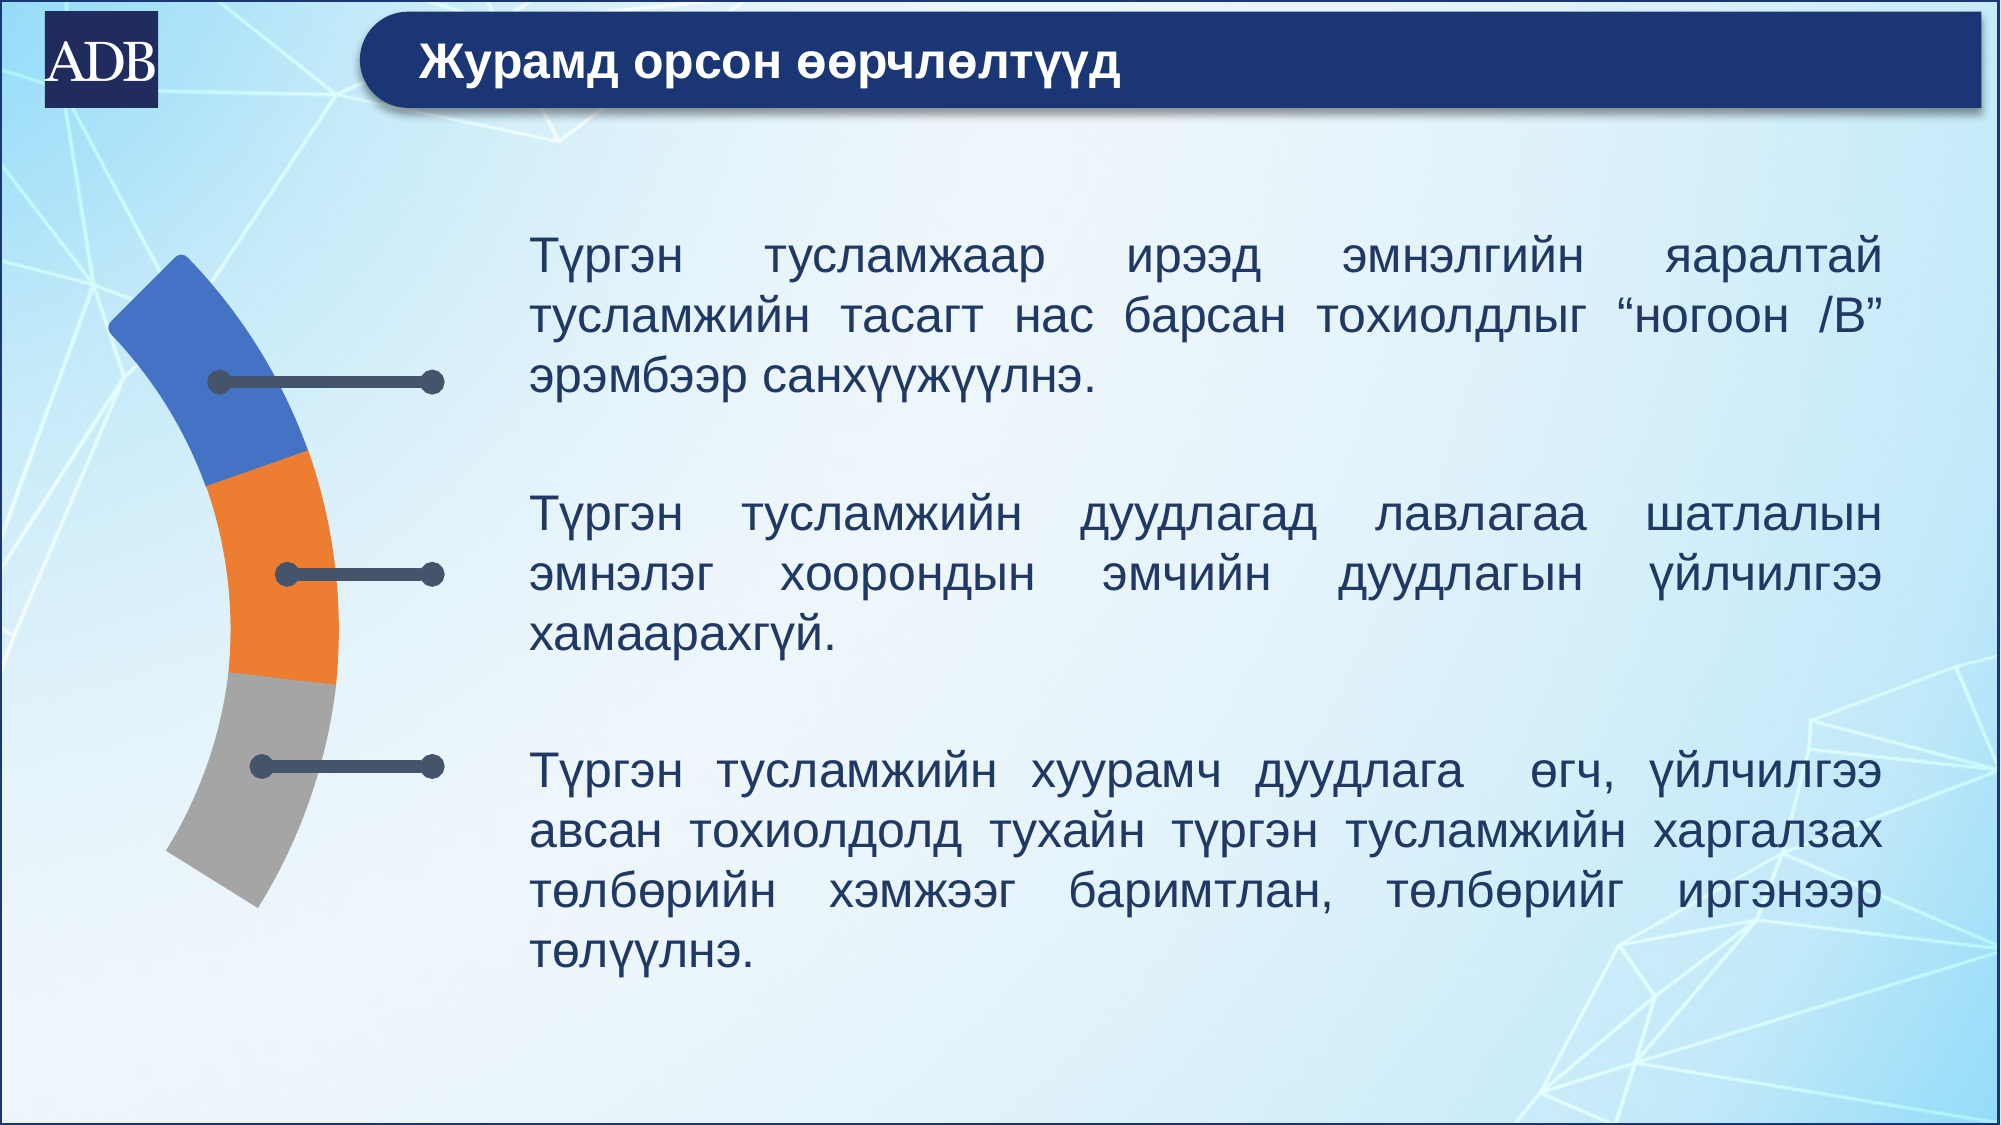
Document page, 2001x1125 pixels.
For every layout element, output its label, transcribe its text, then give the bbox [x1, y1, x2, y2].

picture [2, 2, 1997, 1123]
text_box [165, 672, 337, 909]
text_box Түргэн тусламжийн дуудлагад лавлагаа шатлалын эмнэлэг хоорондын эмчийн дуудлагын үйлчилгээ хамаарахгүй. [521, 477, 1891, 665]
text_box Түргэн тусламжаар ирээд эмнэлгийн яаралтай тусламжийн тасагт нас барсан тохиолдлыг “ногоон /B” эрэмбээр санхүүжүүлнэ. [521, 218, 1891, 407]
title Журамд орсон өөрчлөлтүүд [404, 14, 1960, 111]
text_box [206, 450, 339, 684]
text_box Түргэн тусламжийн хуурамч дуудлага өгч, үйлчилгээ авсан тохиолдолд тухайн түргэн тусламжийн харгалзах төлбөрийн хэмжээг баримтлан, төлбөрийг иргэнээр төлүүлнэ. [521, 733, 1891, 981]
text_box [108, 254, 308, 488]
